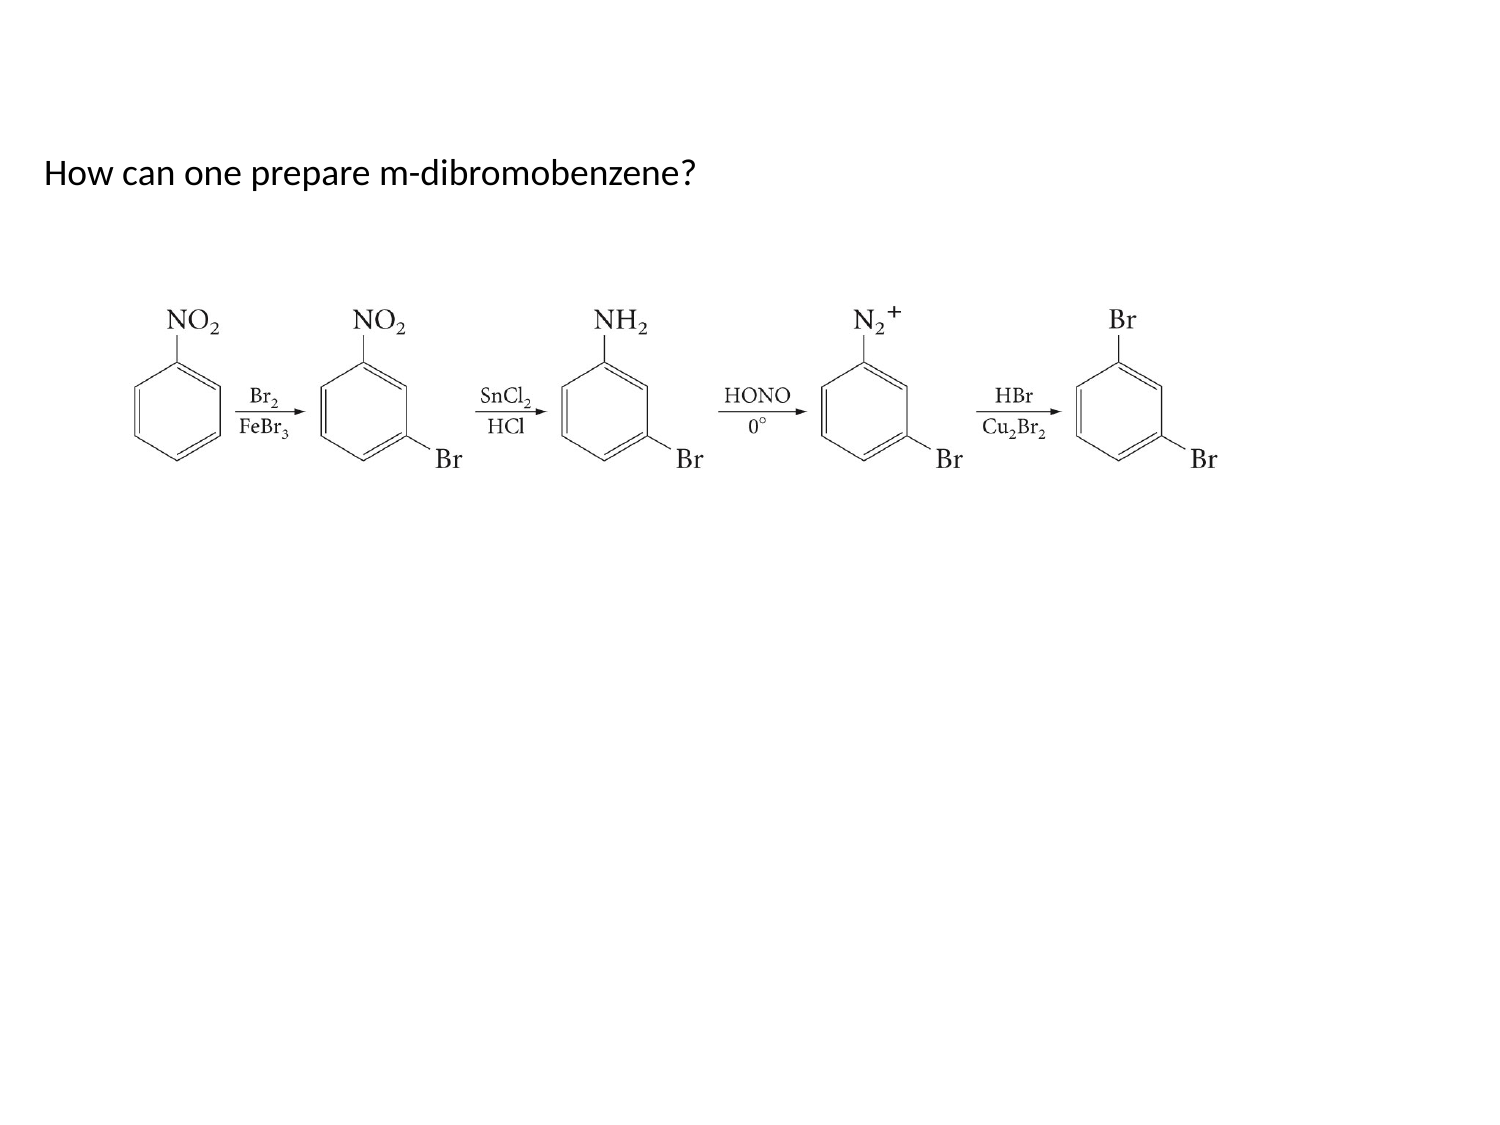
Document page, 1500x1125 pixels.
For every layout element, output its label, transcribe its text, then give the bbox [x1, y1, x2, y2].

picture [128, 293, 1226, 504]
text_box How can one prepare m-dibromobenzene? [29, 140, 1500, 201]
